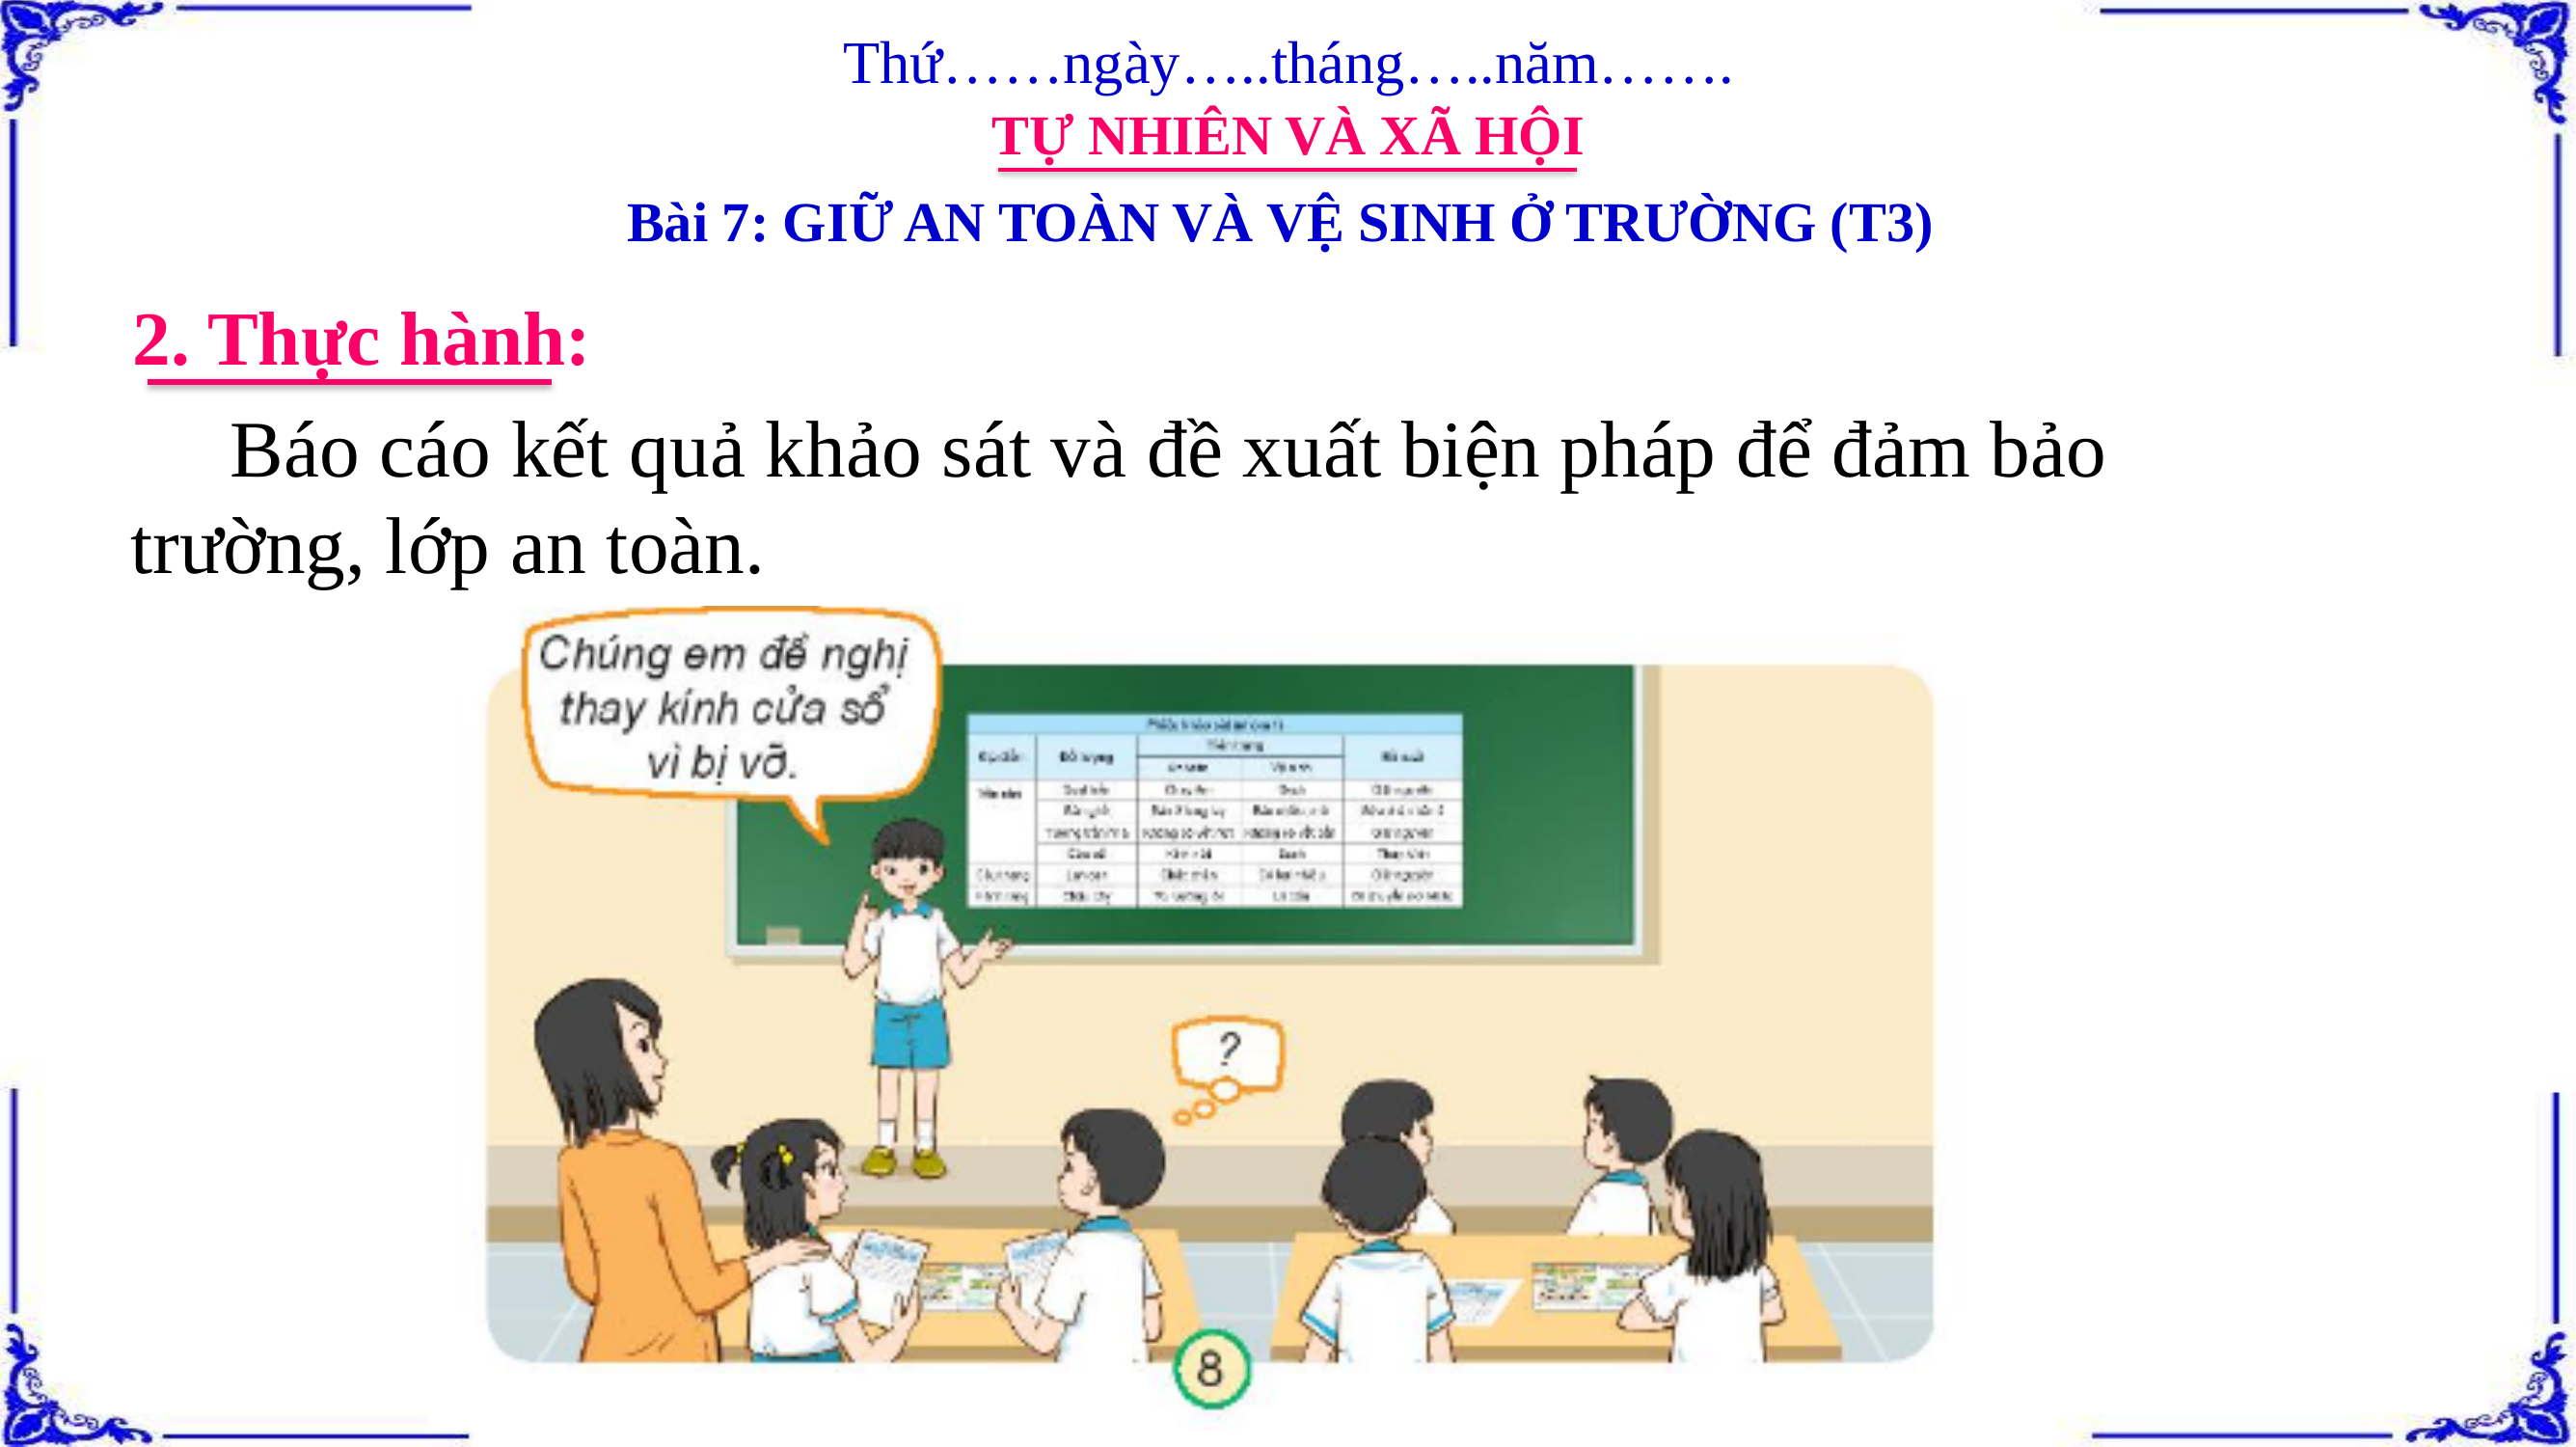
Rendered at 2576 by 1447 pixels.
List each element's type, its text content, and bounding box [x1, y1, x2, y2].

text_box Bài 7: GIỮ AN TOÀN VÀ VỆ SINH Ở TRƯỜNG (T3) [455, 173, 2120, 264]
picture [0, 0, 2576, 1447]
text_box Báo cáo kết quả khảo sát và đề xuất biện pháp để đảm bảo trường, lớp an toàn. [116, 389, 2373, 597]
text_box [118, 282, 1660, 390]
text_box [824, 15, 1755, 175]
